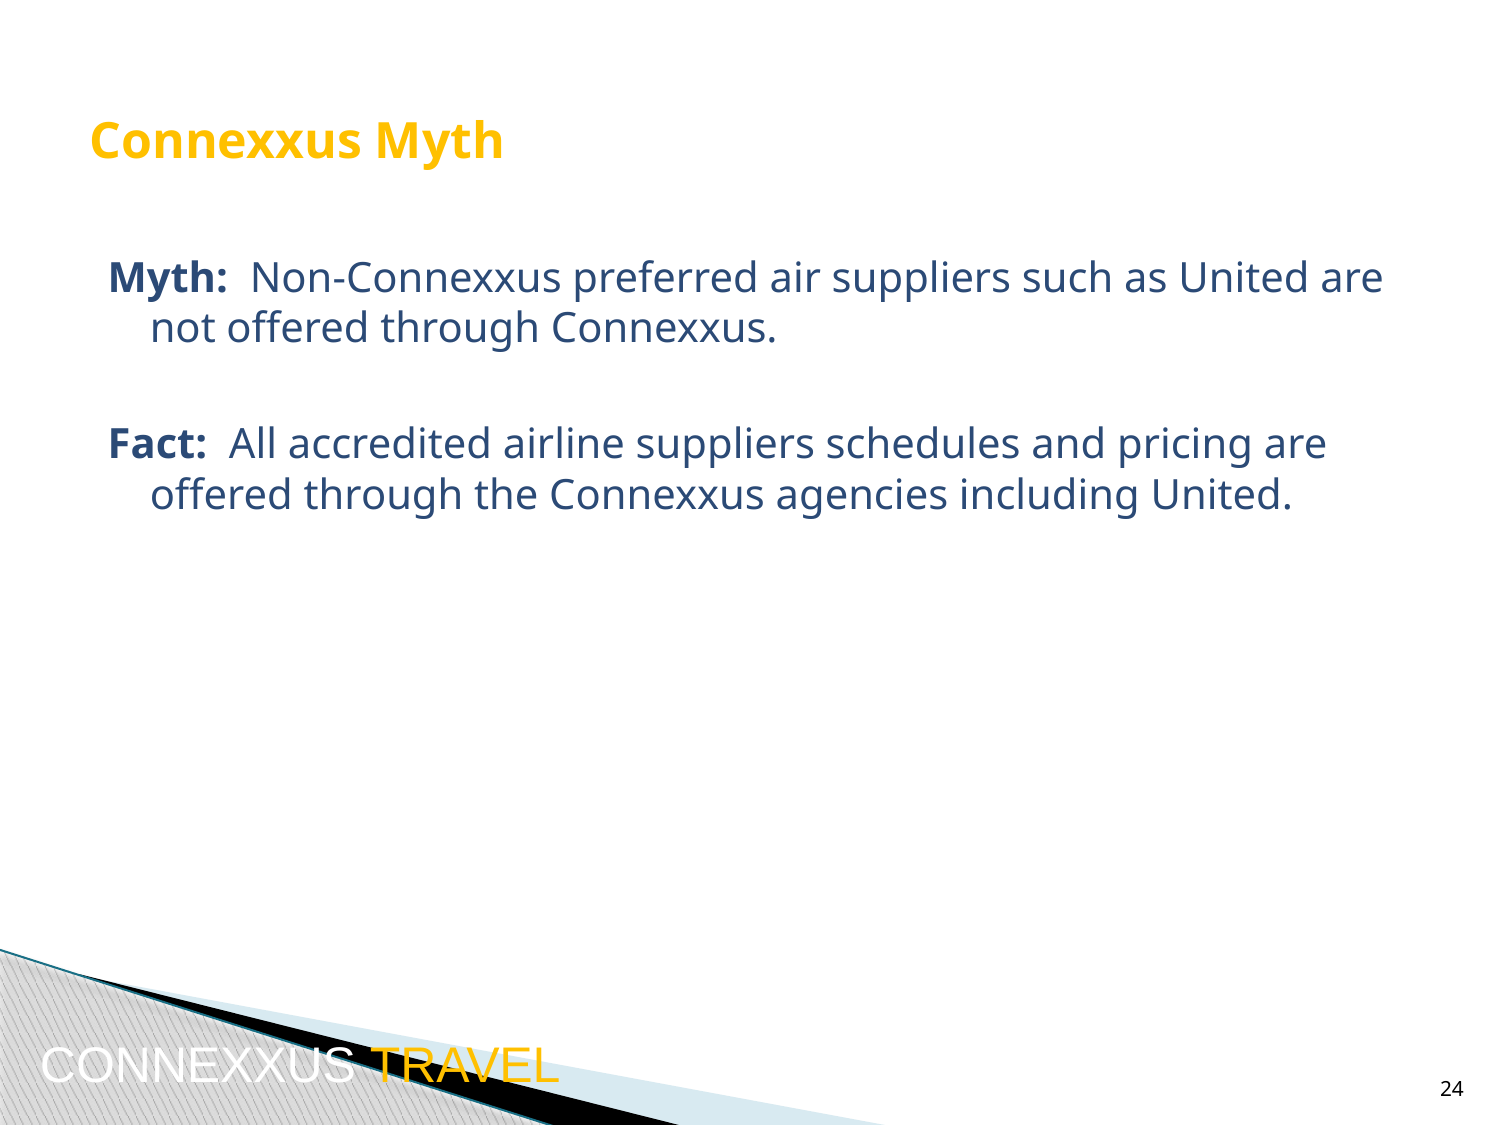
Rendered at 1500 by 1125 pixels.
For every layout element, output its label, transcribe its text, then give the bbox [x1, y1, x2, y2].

title Connexxus Myth [75, 45, 1425, 233]
text_box CONNEXXUS TRAVEL [24, 1024, 600, 1100]
list Myth: Non-Connexxus preferred air suppliers such as United are not offered through Connexxus. Fact: All accredited airline suppliers schedules and pricing are offered through the Connexxus agencies including United. [75, 243, 1425, 986]
slide_number 24 [1418, 1051, 1479, 1112]
